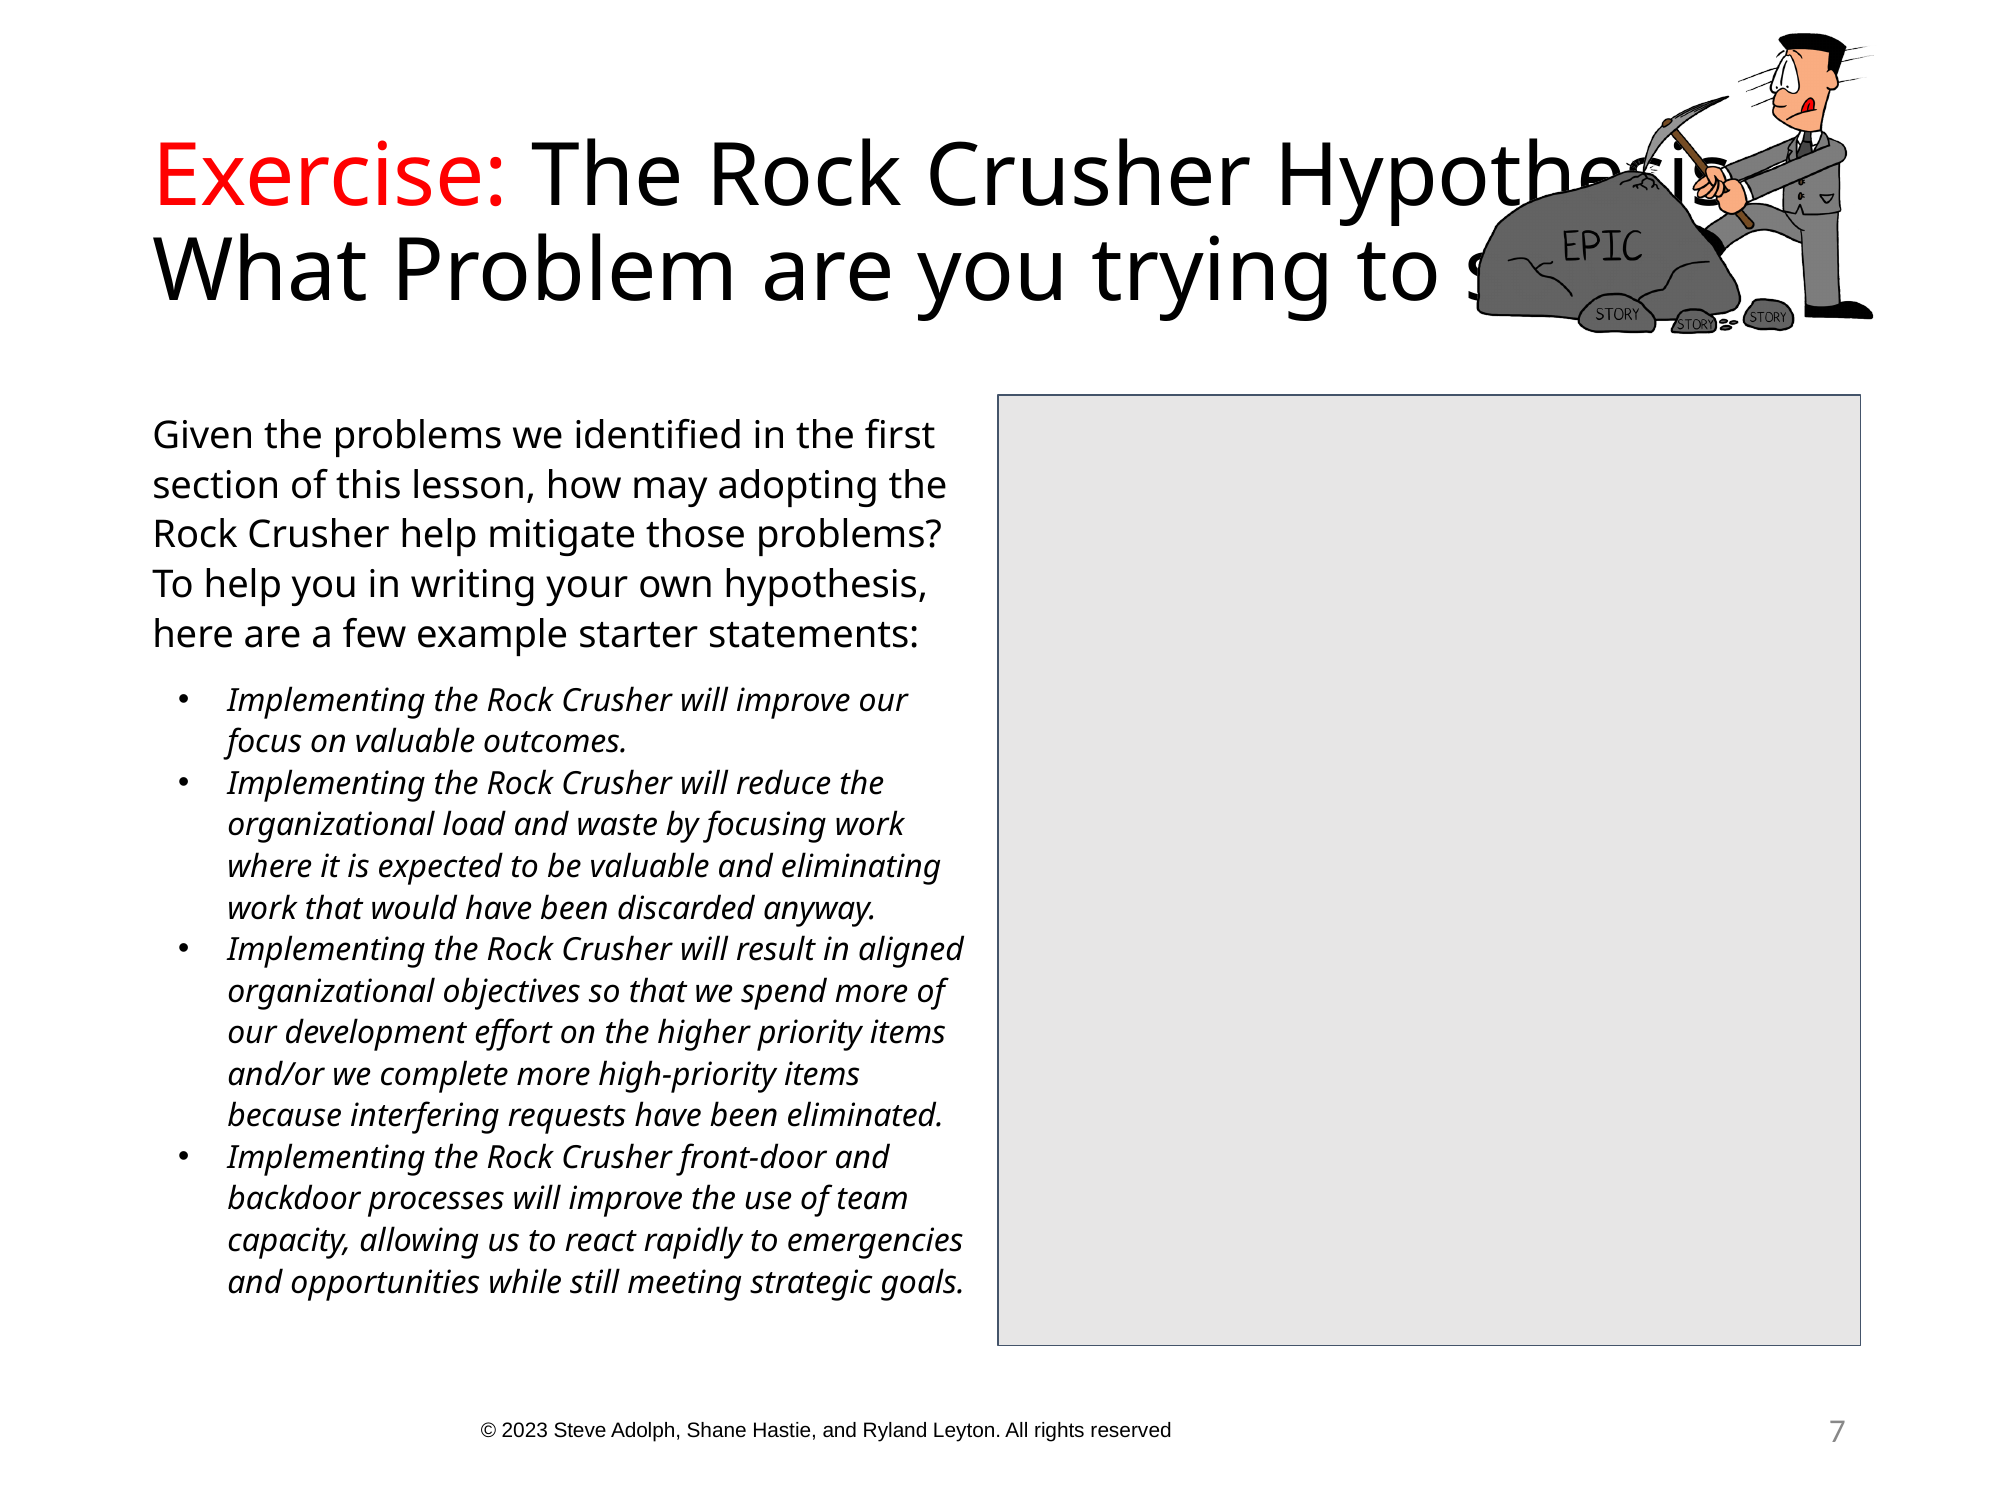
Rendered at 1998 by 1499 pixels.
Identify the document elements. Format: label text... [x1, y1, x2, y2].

slide_number 7 [1411, 1388, 1861, 1469]
text_box [997, 394, 1861, 1346]
title Exercise: The Rock Crusher Hypothesis What Problem are you trying to solve? [137, 79, 1861, 370]
picture [1397, 8, 1998, 346]
list Given the problems we identified in the first section of this lesson, how may adopting the Rock Crusher help mitigate those problems? To help you in writing your own hypothesis, here are a few example starter statements: Implementing the Rock Crusher will improve our focus on valuable outcomes. Implementing the Rock Crusher will reduce the organizational load and waste by focusing work where it is expected to be valuable and eliminating work that would have been discarded anyway. Implementing the Rock Crusher will result in aligned organizational objectives so that we spend more of our development effort on the higher priority items and/or we complete more high-priority items because interfering requests have been eliminated. Implementing the Rock Crusher front-door and backdoor processes will improve the use of team capacity, allowing us to react rapidly to emergencies and opportunities while still meeting strategic goals. [137, 398, 987, 1350]
